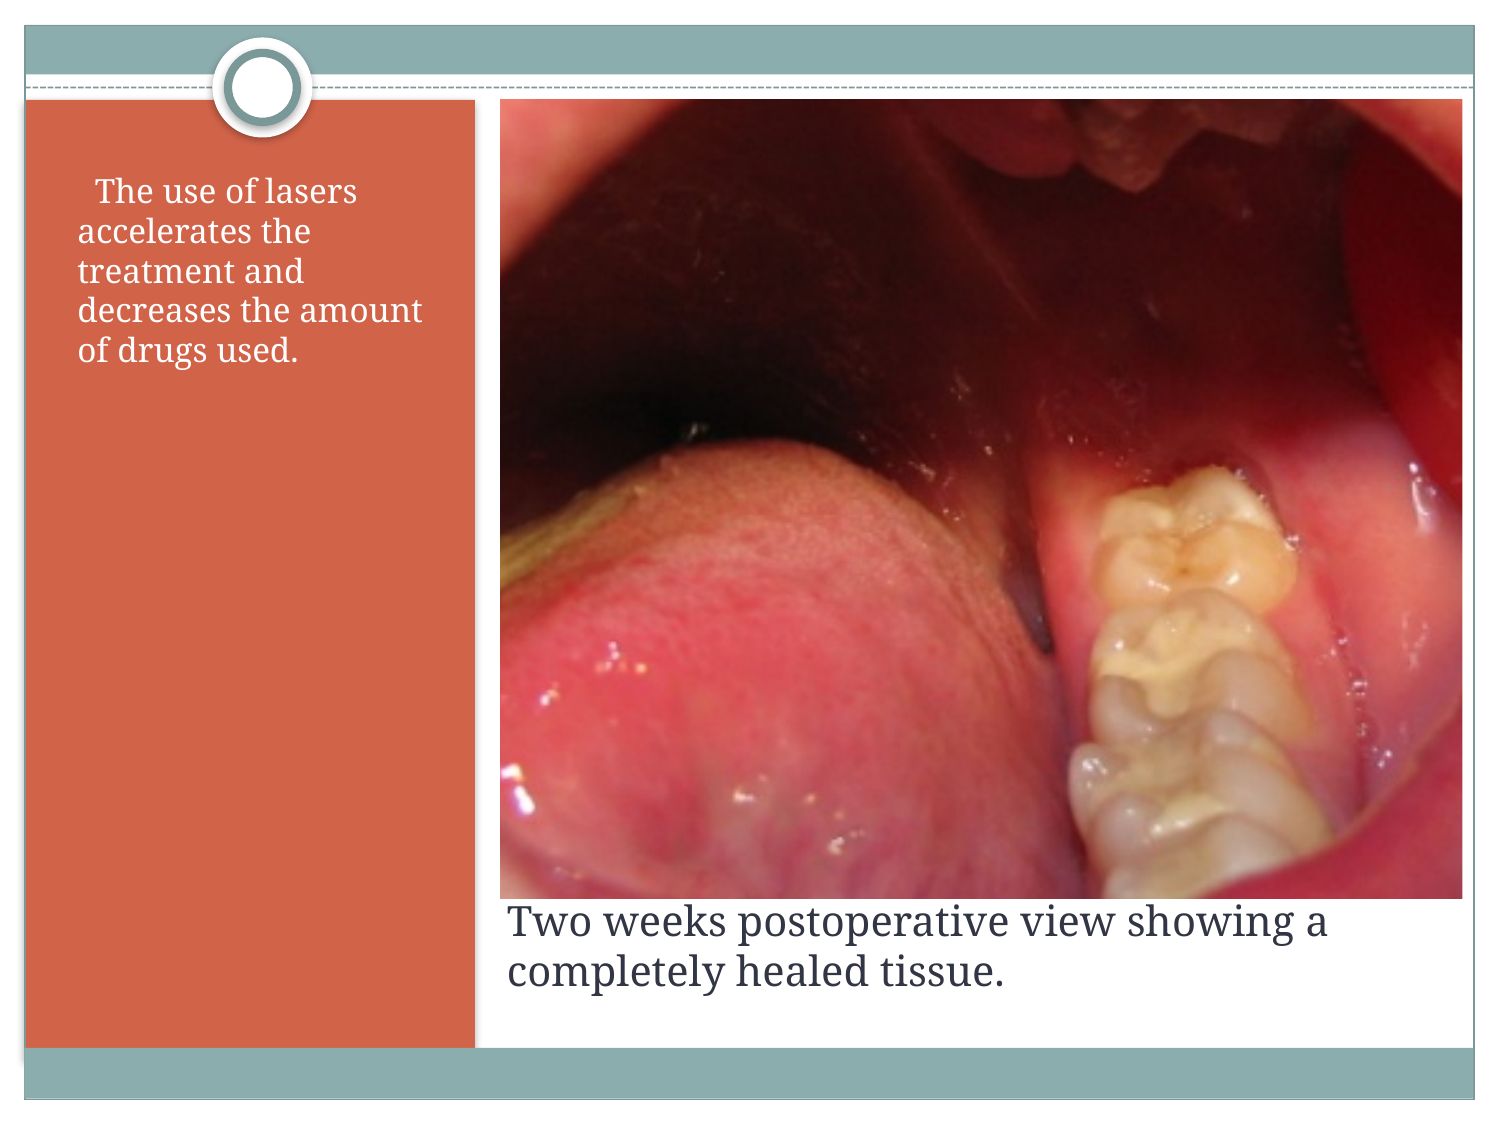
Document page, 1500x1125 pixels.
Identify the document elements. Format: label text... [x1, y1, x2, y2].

title Two weeks postoperative view showing a completely healed tissue. [492, 897, 1455, 1038]
picture [499, 99, 1463, 899]
list The use of lasers accelerates the treatment and decreases the amount of drugs used. [62, 162, 463, 1025]
